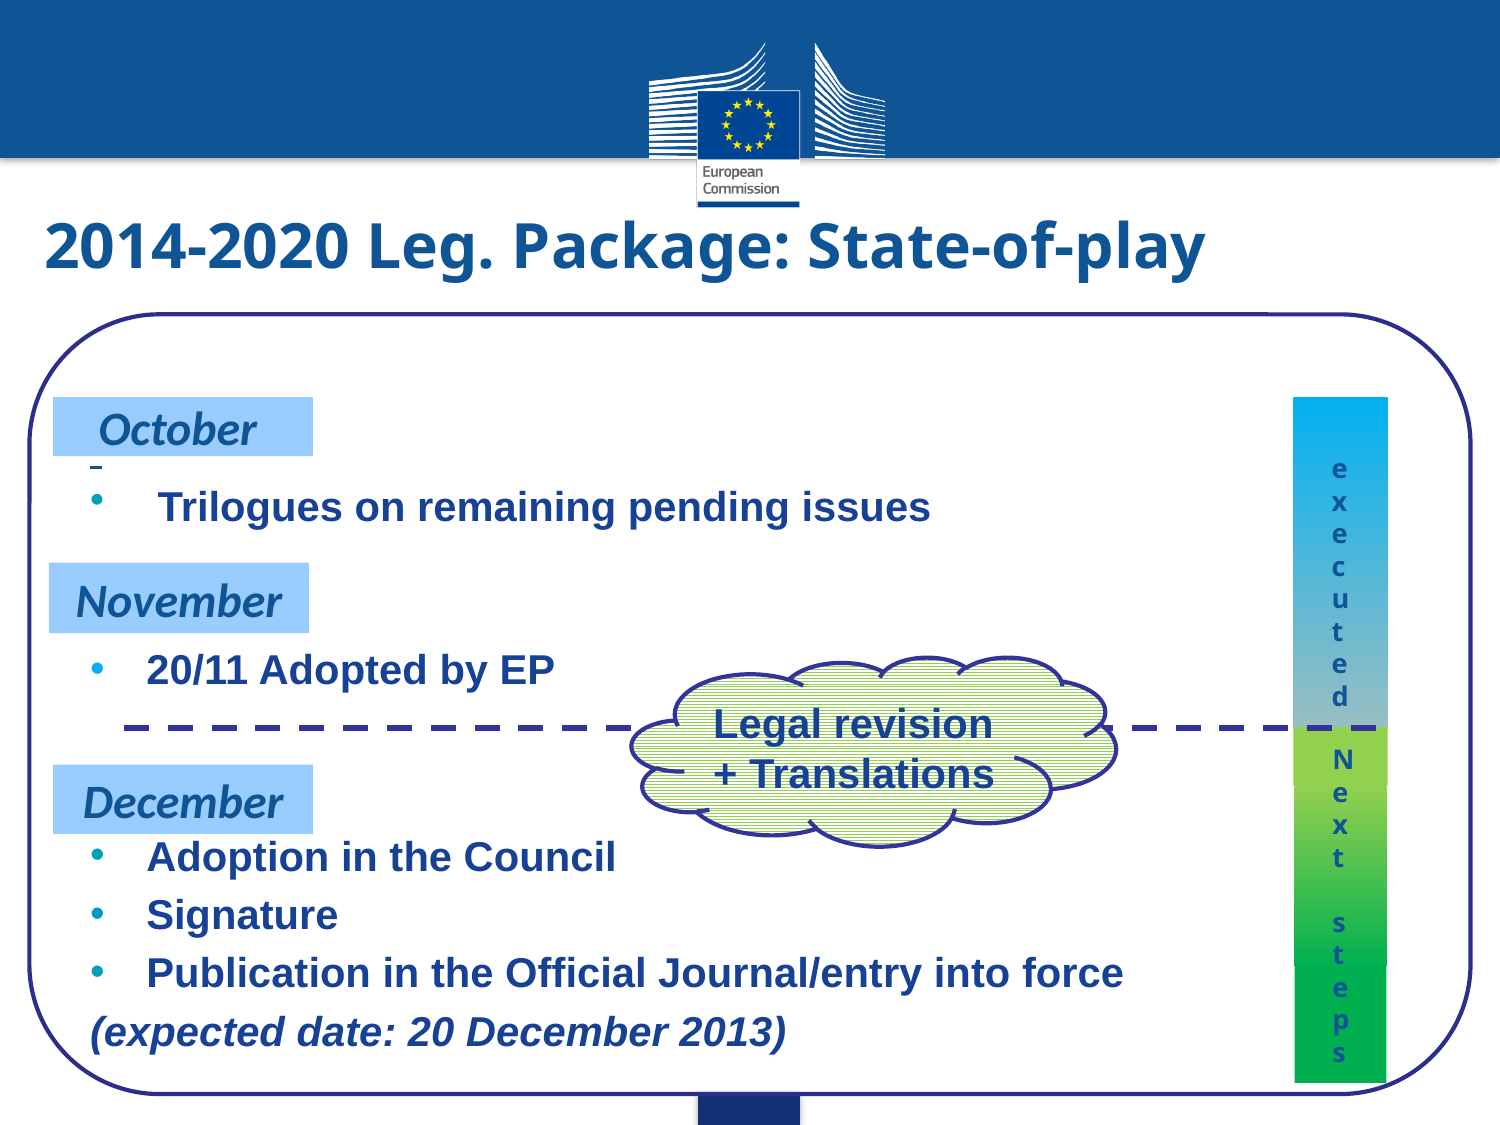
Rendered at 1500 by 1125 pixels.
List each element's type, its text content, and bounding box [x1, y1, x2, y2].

text_box [27, 312, 1473, 1097]
title 2014-2020 Leg. Package: State-of-play [29, 160, 1440, 327]
picture [649, 42, 885, 160]
